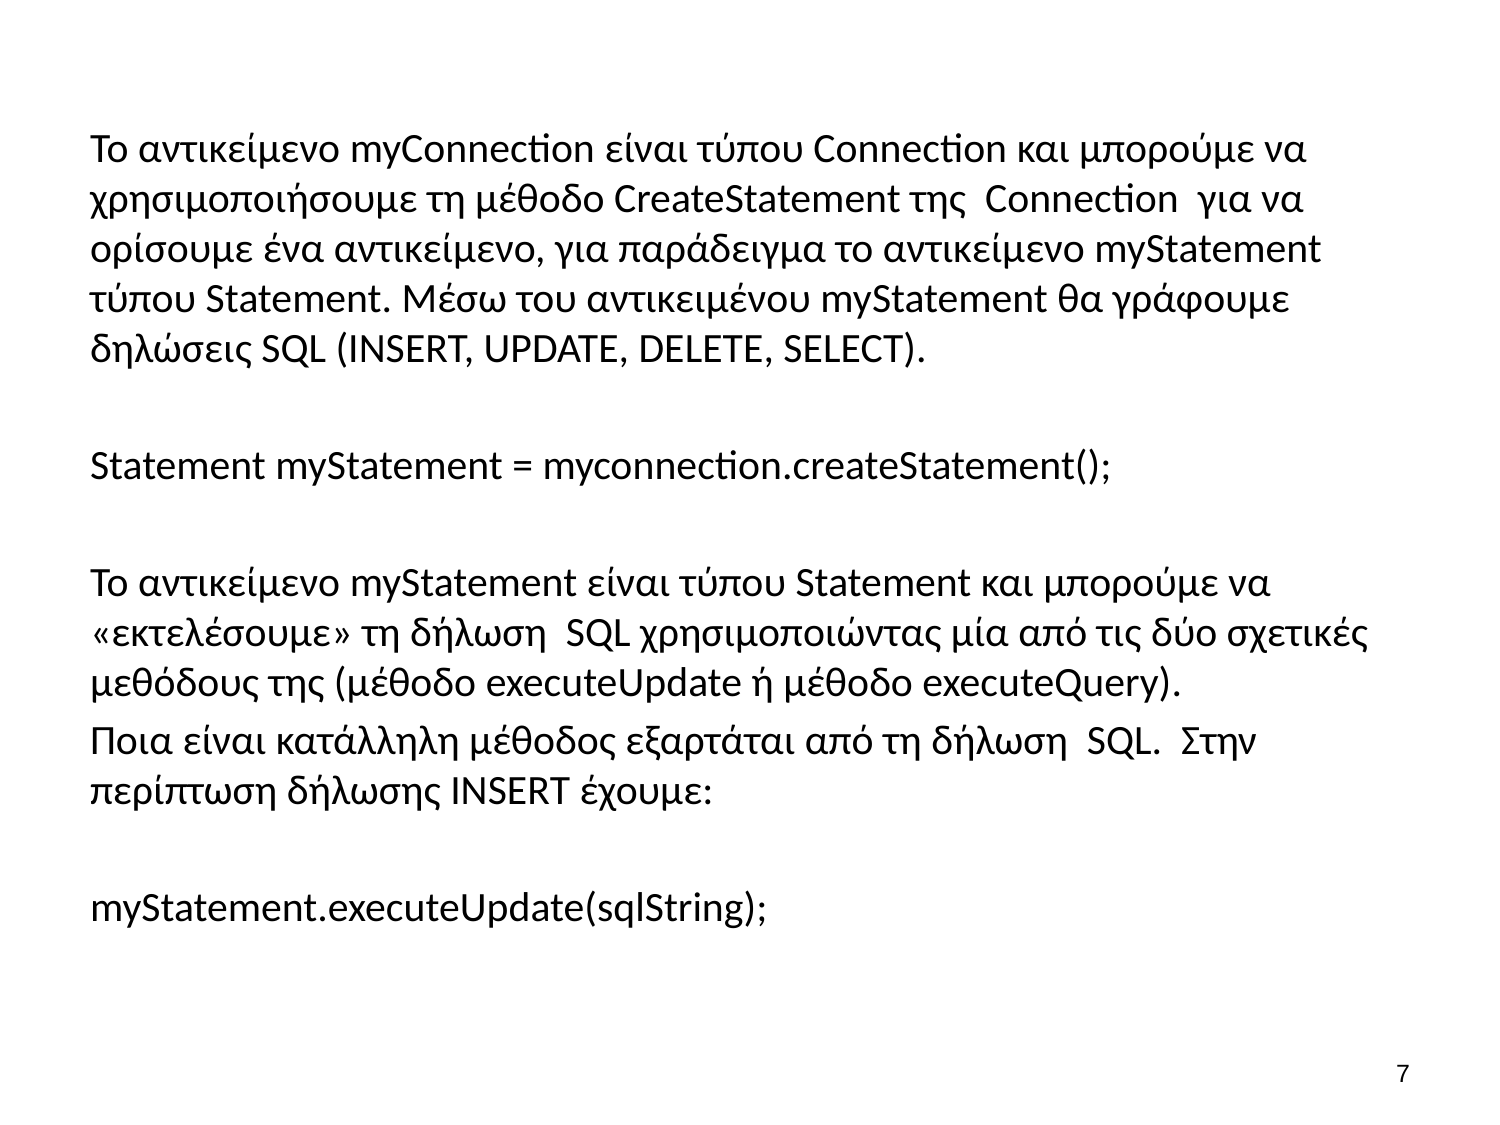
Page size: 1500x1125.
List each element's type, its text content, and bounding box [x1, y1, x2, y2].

slide_number 6 [1074, 1042, 1425, 1103]
list Το αντικείμενο myConnection είναι τύπου Connection και μπορούμε να χρησιμοποιήσουμε τη μέθοδο CreateStatement της Connection για να ορίσουμε ένα αντικείμενο, για παράδειγμα το αντικείμενο myStatement τύπου Statement. Μέσω του αντικειμένου myStatement θα γράφουμε δηλώσεις SQL (INSERT, UPDATE, DELETE, SELECT). Statement myStatement = myconnection.createStatement(); Το αντικείμενο myStatement είναι τύπου Statement και μπορούμε να «εκτελέσουμε» τη δήλωση SQL χρησιμοποιώντας μία από τις δύο σχετικές μεθόδους της (μέθοδο executeUpdate ή μέθοδο executeQuery). Ποια είναι κατάλληλη μέθοδος εξαρτάται από τη δήλωση SQL. Στην περίπτωση δήλωσης INSERT έχουμε: myStatement.executeUpdate(sqlString); [75, 113, 1425, 1024]
